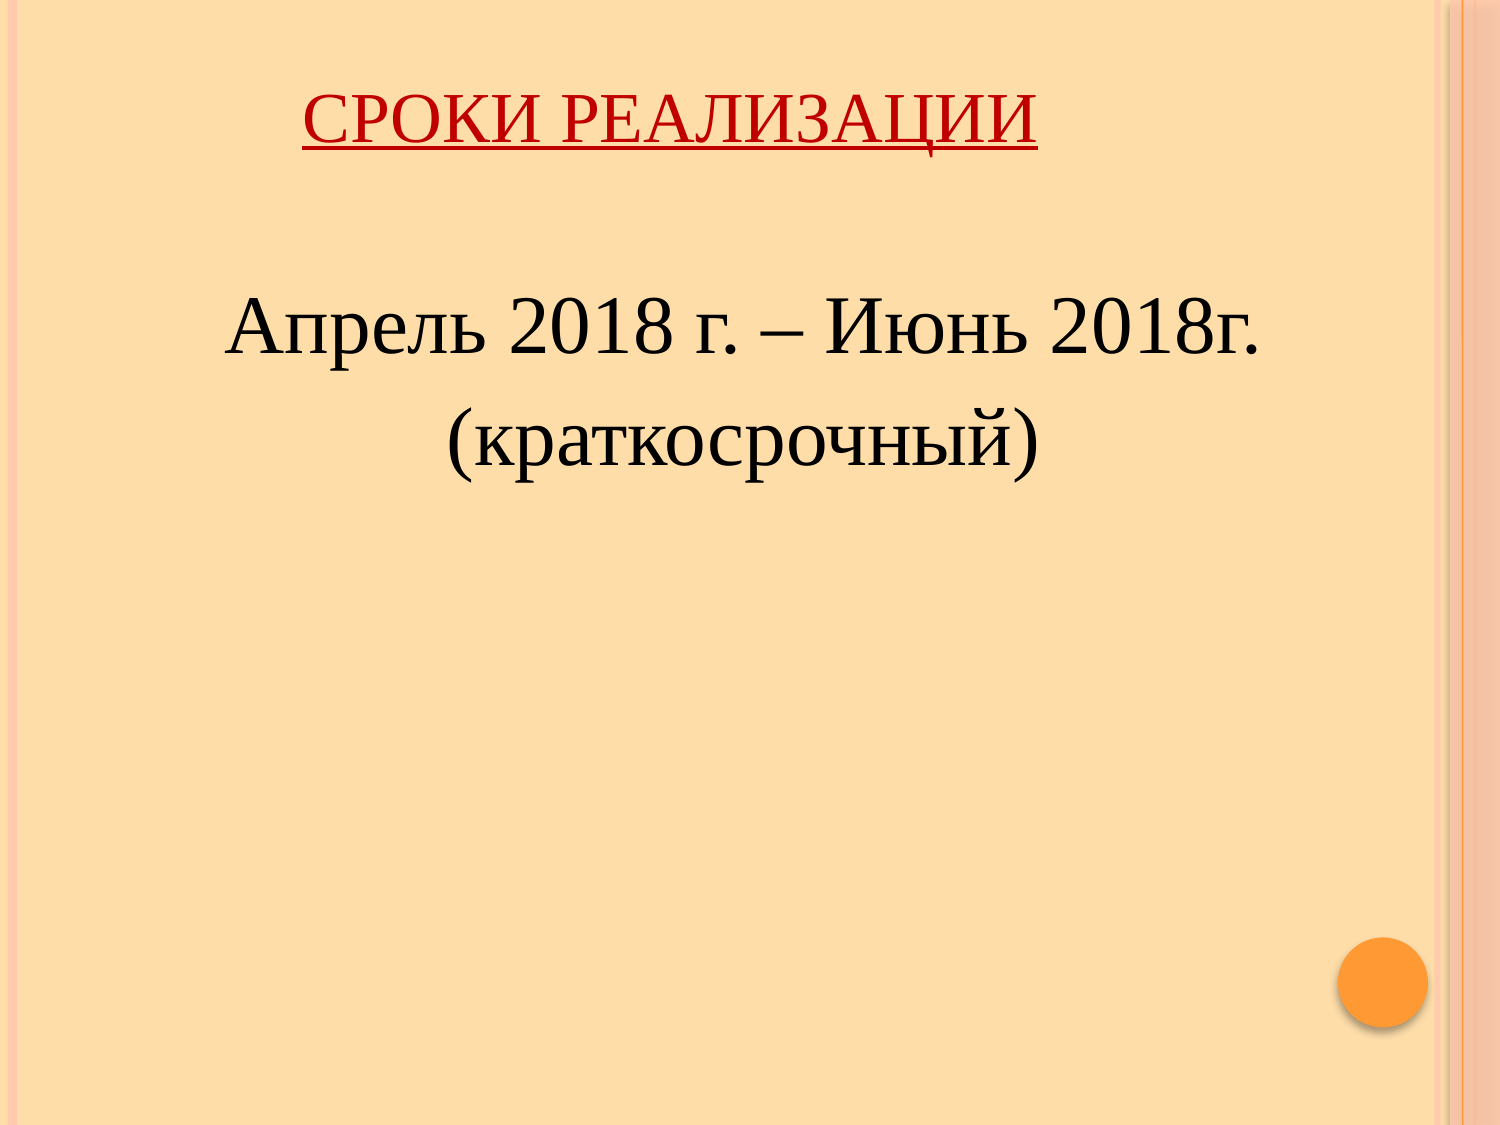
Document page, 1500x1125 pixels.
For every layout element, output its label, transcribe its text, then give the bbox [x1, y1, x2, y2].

list Апрель 2018 г. – Июнь 2018г. (краткосрочный) [187, 262, 1300, 493]
title Сроки реализации [285, 45, 1055, 164]
